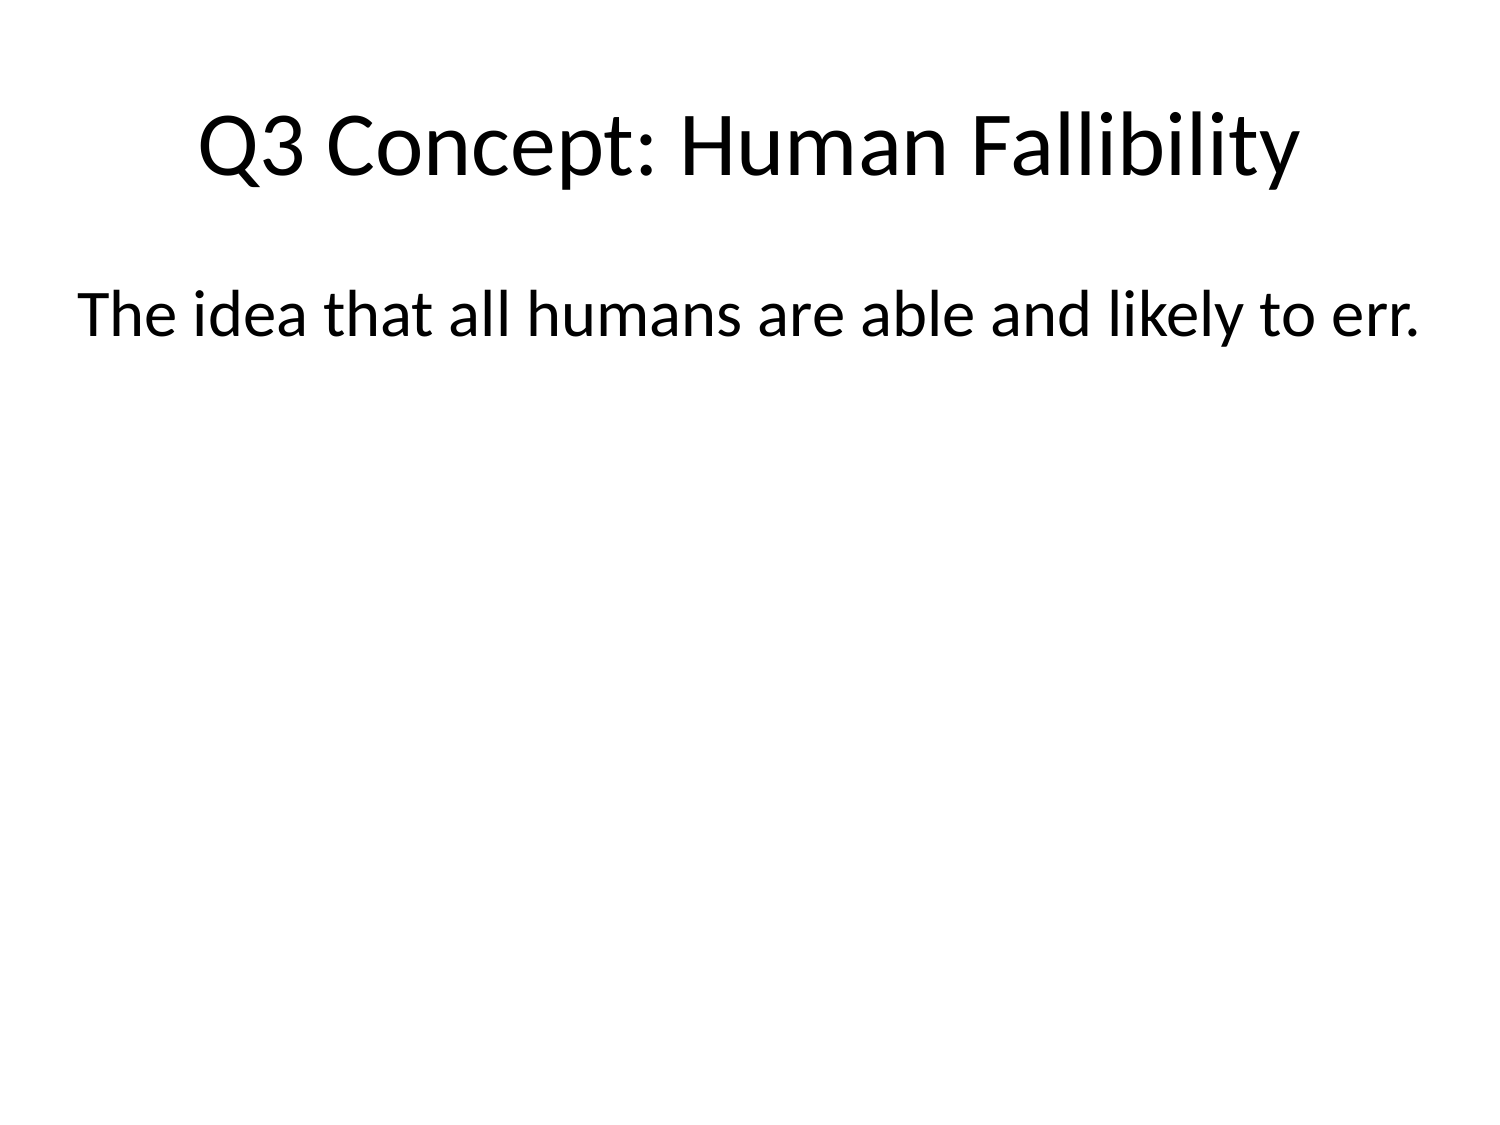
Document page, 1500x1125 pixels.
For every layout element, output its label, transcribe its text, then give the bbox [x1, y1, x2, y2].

title Q3 Concept: Human Fallibility [75, 45, 1425, 233]
list The idea that all humans are able and likely to err. [50, 262, 1450, 1005]
